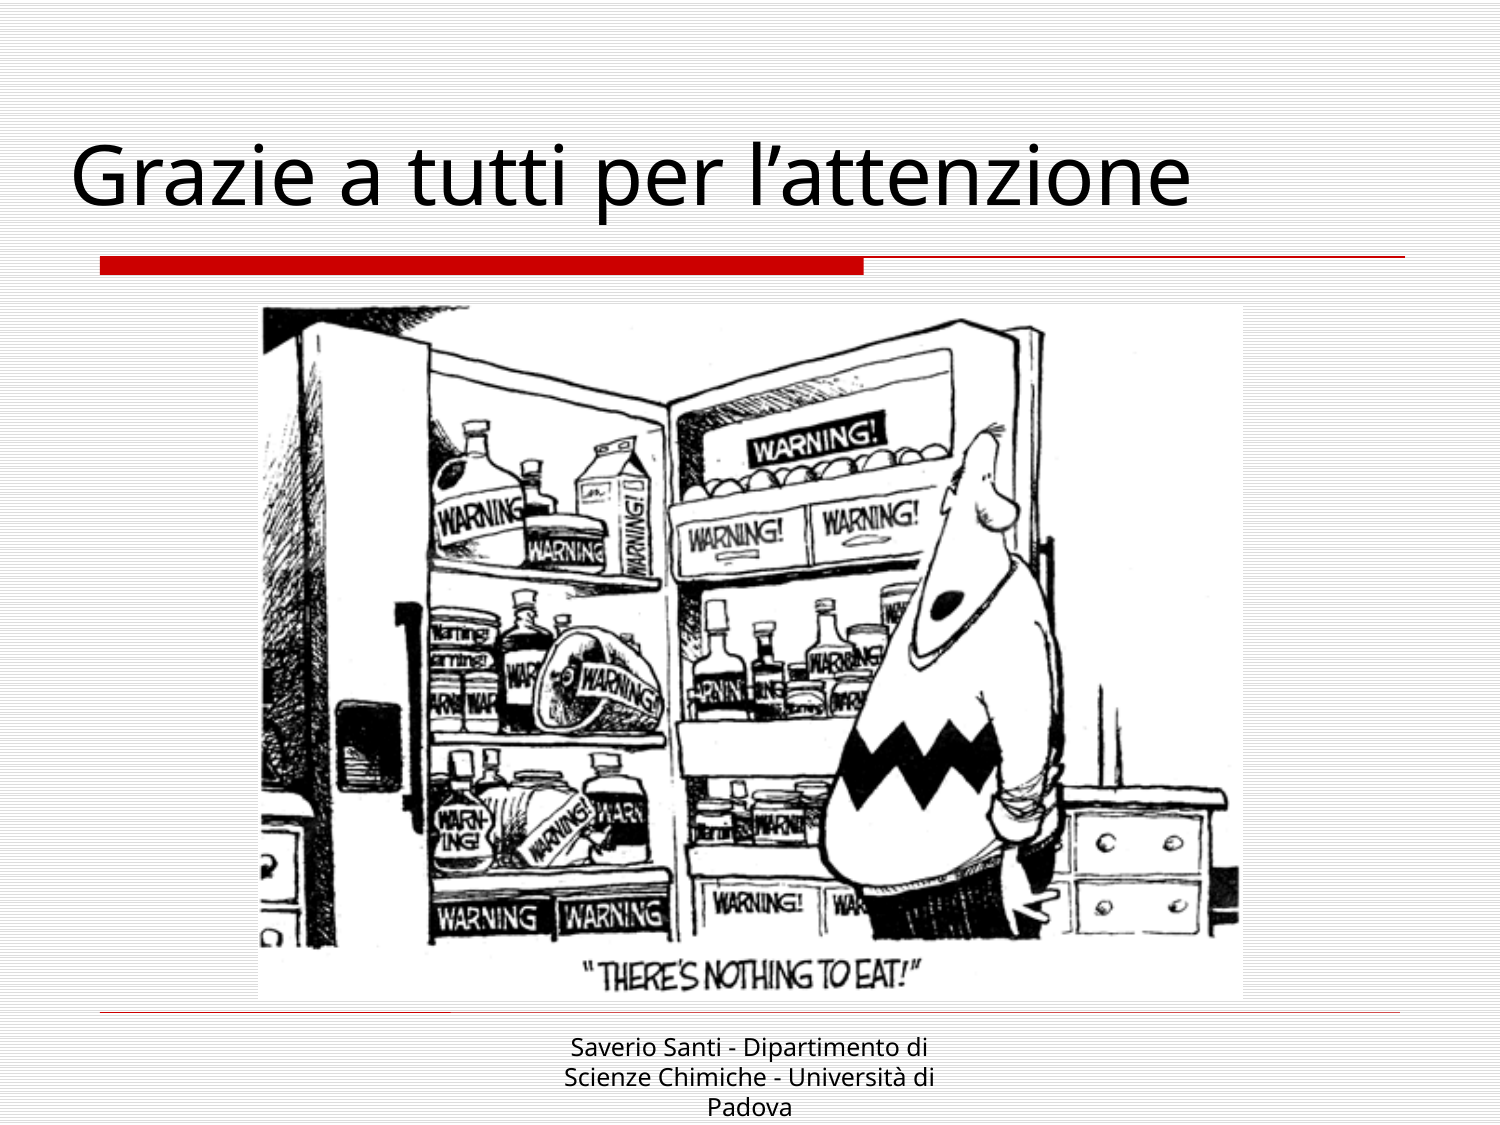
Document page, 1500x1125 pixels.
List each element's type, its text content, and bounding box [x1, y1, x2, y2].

picture [257, 304, 1243, 1000]
footer Saverio Santi - Dipartimento di Scienze Chimiche - Università di Padova [512, 1024, 988, 1103]
text_box Grazie a tutti per l’attenzione [55, 114, 1210, 230]
